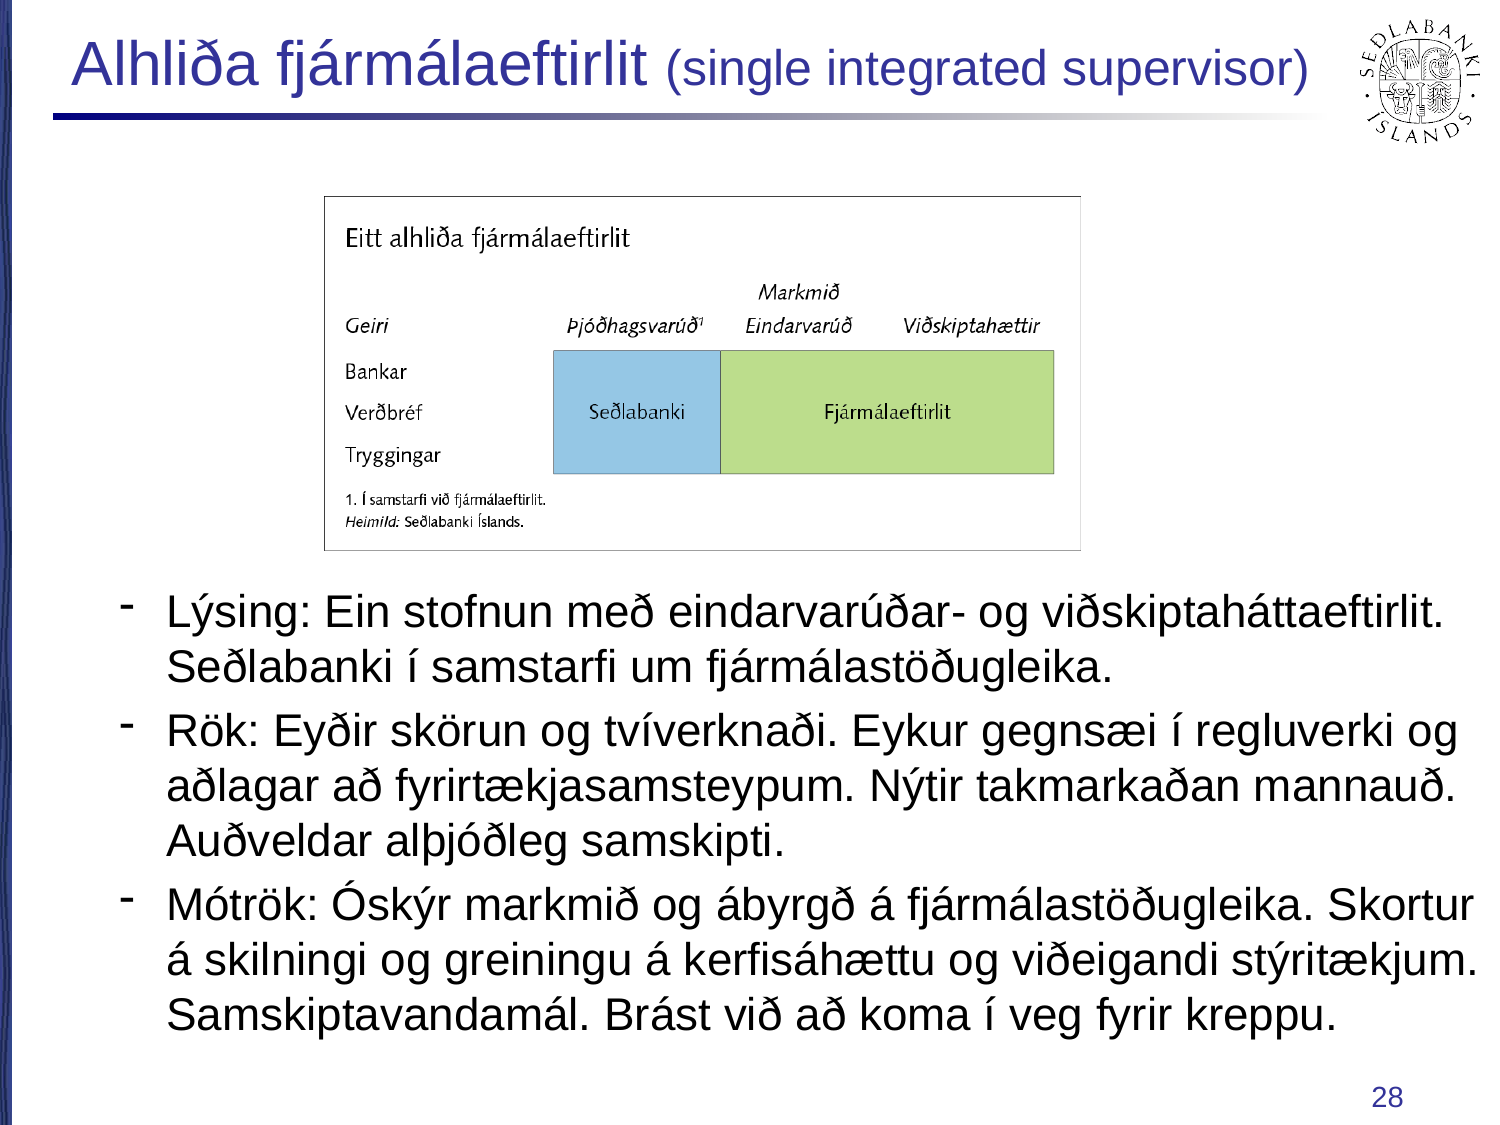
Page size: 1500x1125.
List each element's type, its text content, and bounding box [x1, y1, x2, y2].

slide_number 28 [1068, 1070, 1420, 1103]
title Alhliða fjármálaeftirlit (single integrated supervisor) [52, 10, 1330, 111]
picture [1357, 18, 1482, 149]
picture [324, 196, 1081, 551]
picture [0, 0, 12, 1125]
text_box Lýsing: Ein stofnun með eindarvarúðar- og viðskiptaháttaeftirlit. Seðlabanki í samstarfi um fjármálastöðugleika. Rök: Eyðir skörun og tvíverknaði. Eykur gegnsæi í regluverki og aðlagar að fyrirtækjasamsteypum. Nýtir takmarkaðan mannauð. Auðveldar alþjóðleg samskipti. Mótrök: Óskýr markmið og ábyrgð á fjármálastöðugleika. Skortur á skilningi og greiningu á kerfisáhættu og viðeigandi stýritækjum. Samskiptavandamál. Brást við að koma í veg fyrir kreppu. [29, 574, 1500, 1125]
